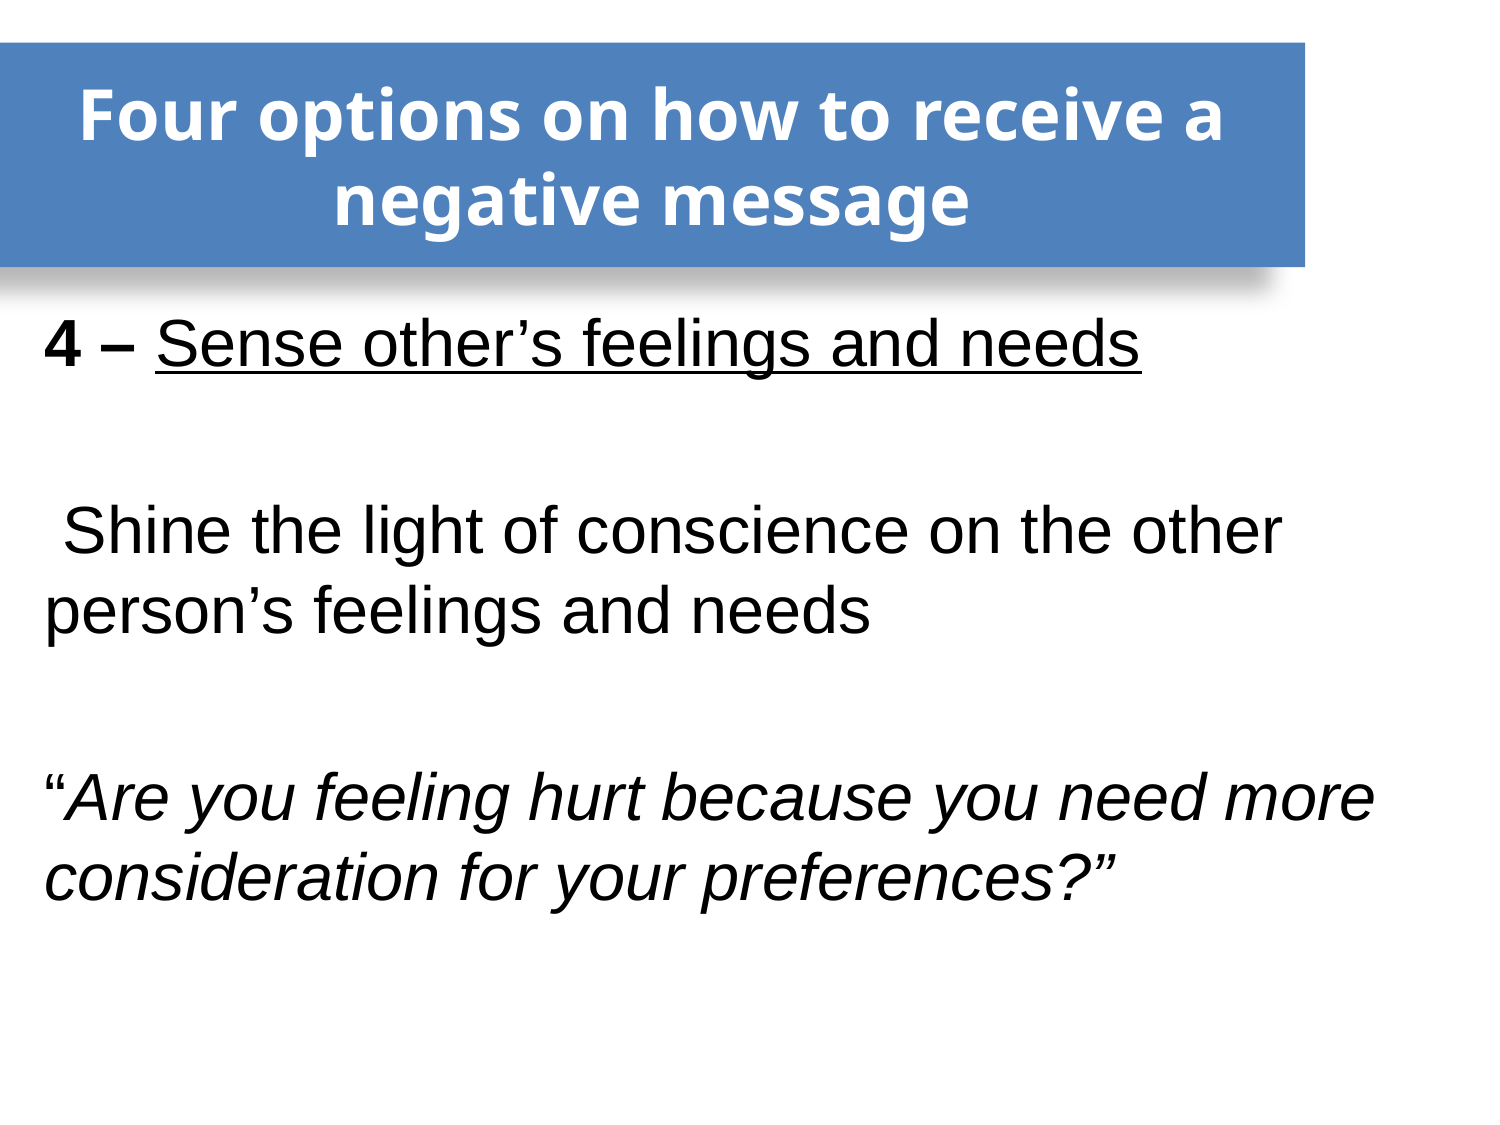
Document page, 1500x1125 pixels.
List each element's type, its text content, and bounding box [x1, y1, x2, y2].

title Four options on how to receive a negative message [26, 61, 1279, 249]
list 4 – Sense other’s feelings and needs Shine the light of conscience on the other person’s feelings and needs “Are you feeling hurt because you need more consideration for your preferences?” [29, 292, 1447, 1094]
